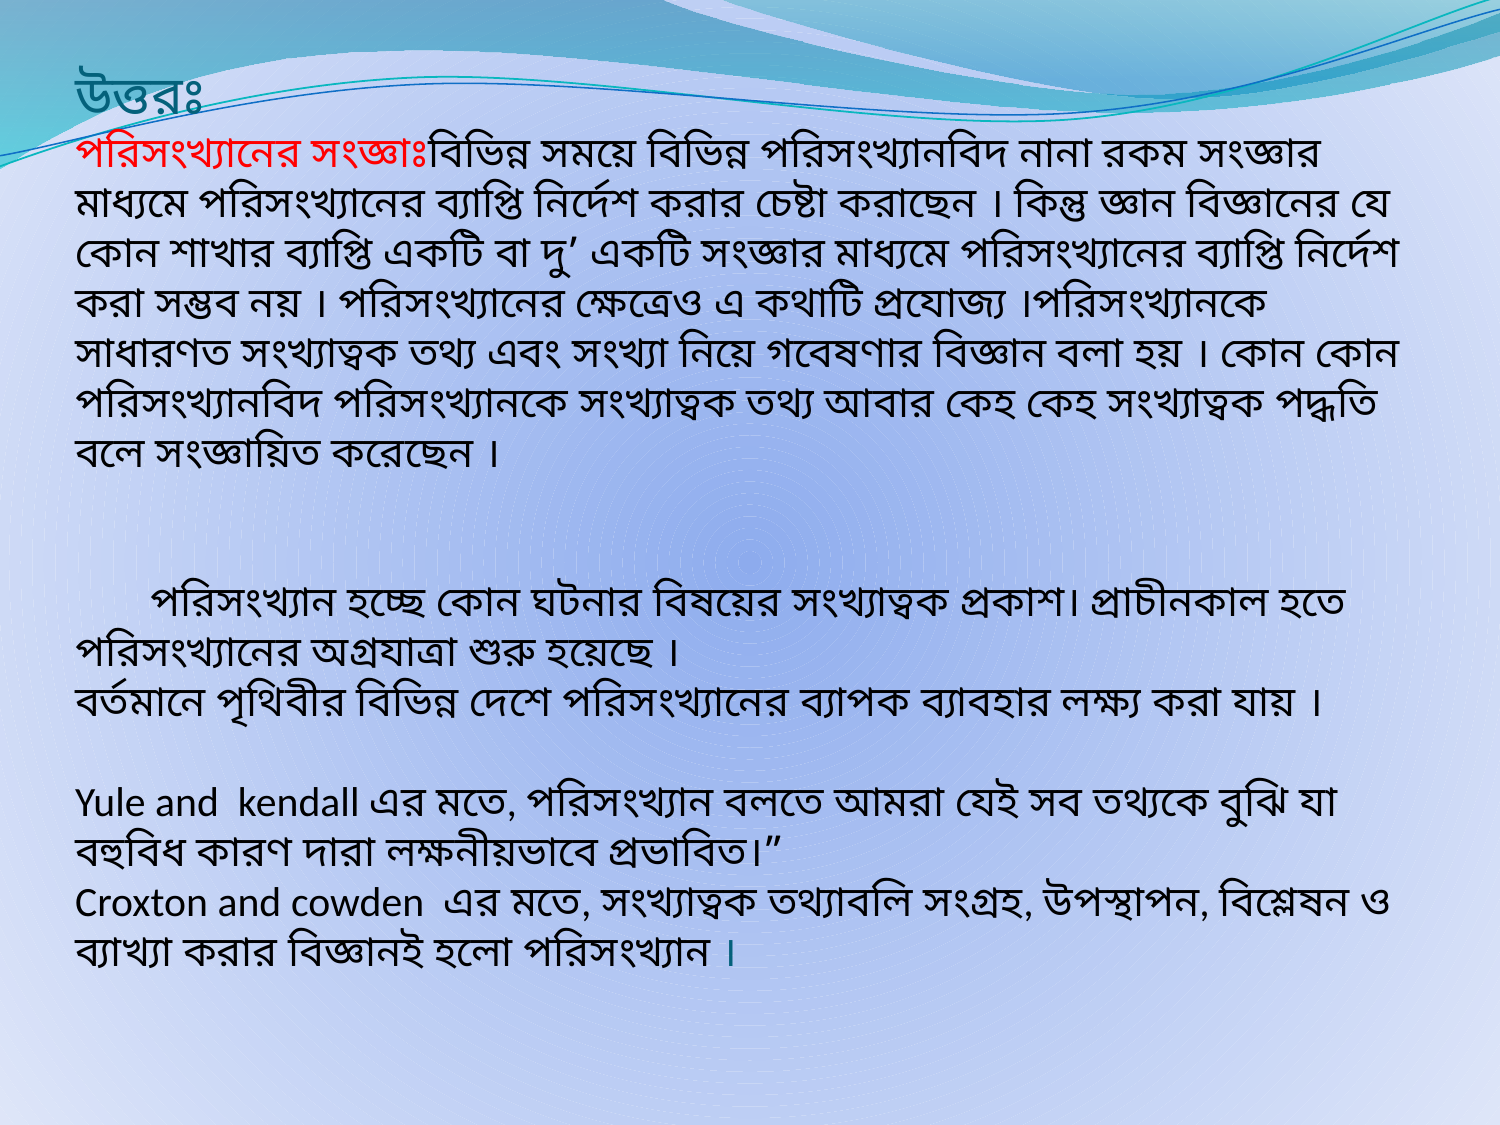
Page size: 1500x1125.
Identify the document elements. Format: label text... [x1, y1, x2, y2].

title উত্তরঃ পরিসংখ্যানের সংজ্ঞাঃবিভিন্ন সময়ে বিভিন্ন পরিসংখ্যানবিদ নানা রকম সংজ্ঞার মাধ্যমে পরিসংখ্যানের ব্যাপ্তি নির্দেশ করার চেষ্টা করাছেন । কিন্তু জ্ঞান বিজ্ঞানের যে কোন শাখার ব্যাপ্তি একটি বা দু’ একটি সংজ্ঞার মাধ্যমে পরিসংখ্যানের ব্যাপ্তি নির্দেশ করা সম্ভব নয় । পরিসংখ্যানের ক্ষেত্রেও এ কথাটি প্রযোজ্য ।পরিসংখ্যানকে সাধারণত সংখ্যাত্বক তথ্য এবং সংখ্যা নিয়ে গবেষণার বিজ্ঞান বলা হয় । কোন কোন পরিসংখ্যানবিদ পরিসংখ্যানকে সংখ্যাত্বক তথ্য আবার কেহ কেহ সংখ্যাত্বক পদ্ধতি বলে সংজ্ঞায়িত করেছেন । পরিসংখ্যান হচ্ছে কোন ঘটনার বিষয়ের সংখ্যাত্বক প্রকাশ। প্রাচীনকাল হতে পরিসংখ্যানের অগ্রযাত্রা শুরু হয়েছে । বর্তমানে পৃথিবীর বিভিন্ন দেশে পরিসংখ্যানের ব্যাপক ব্যাবহার লক্ষ্য করা যায় । Yule and kendall এর মতে, পরিসংখ্যান বলতে আমরা যেই সব তথ্যকে বুঝি যা বহুবিধ কারণ দারা লক্ষনীয়ভাবে প্রভাবিত।” Croxton and cowden এর মতে, সংখ্যাত্বক তথ্যাবলি সংগ্রহ, উপস্থাপন, বিশ্লেষন ও ব্যাখ্যা করার বিজ্ঞানই হলো পরিসংখ্যান । [75, 45, 1425, 1075]
